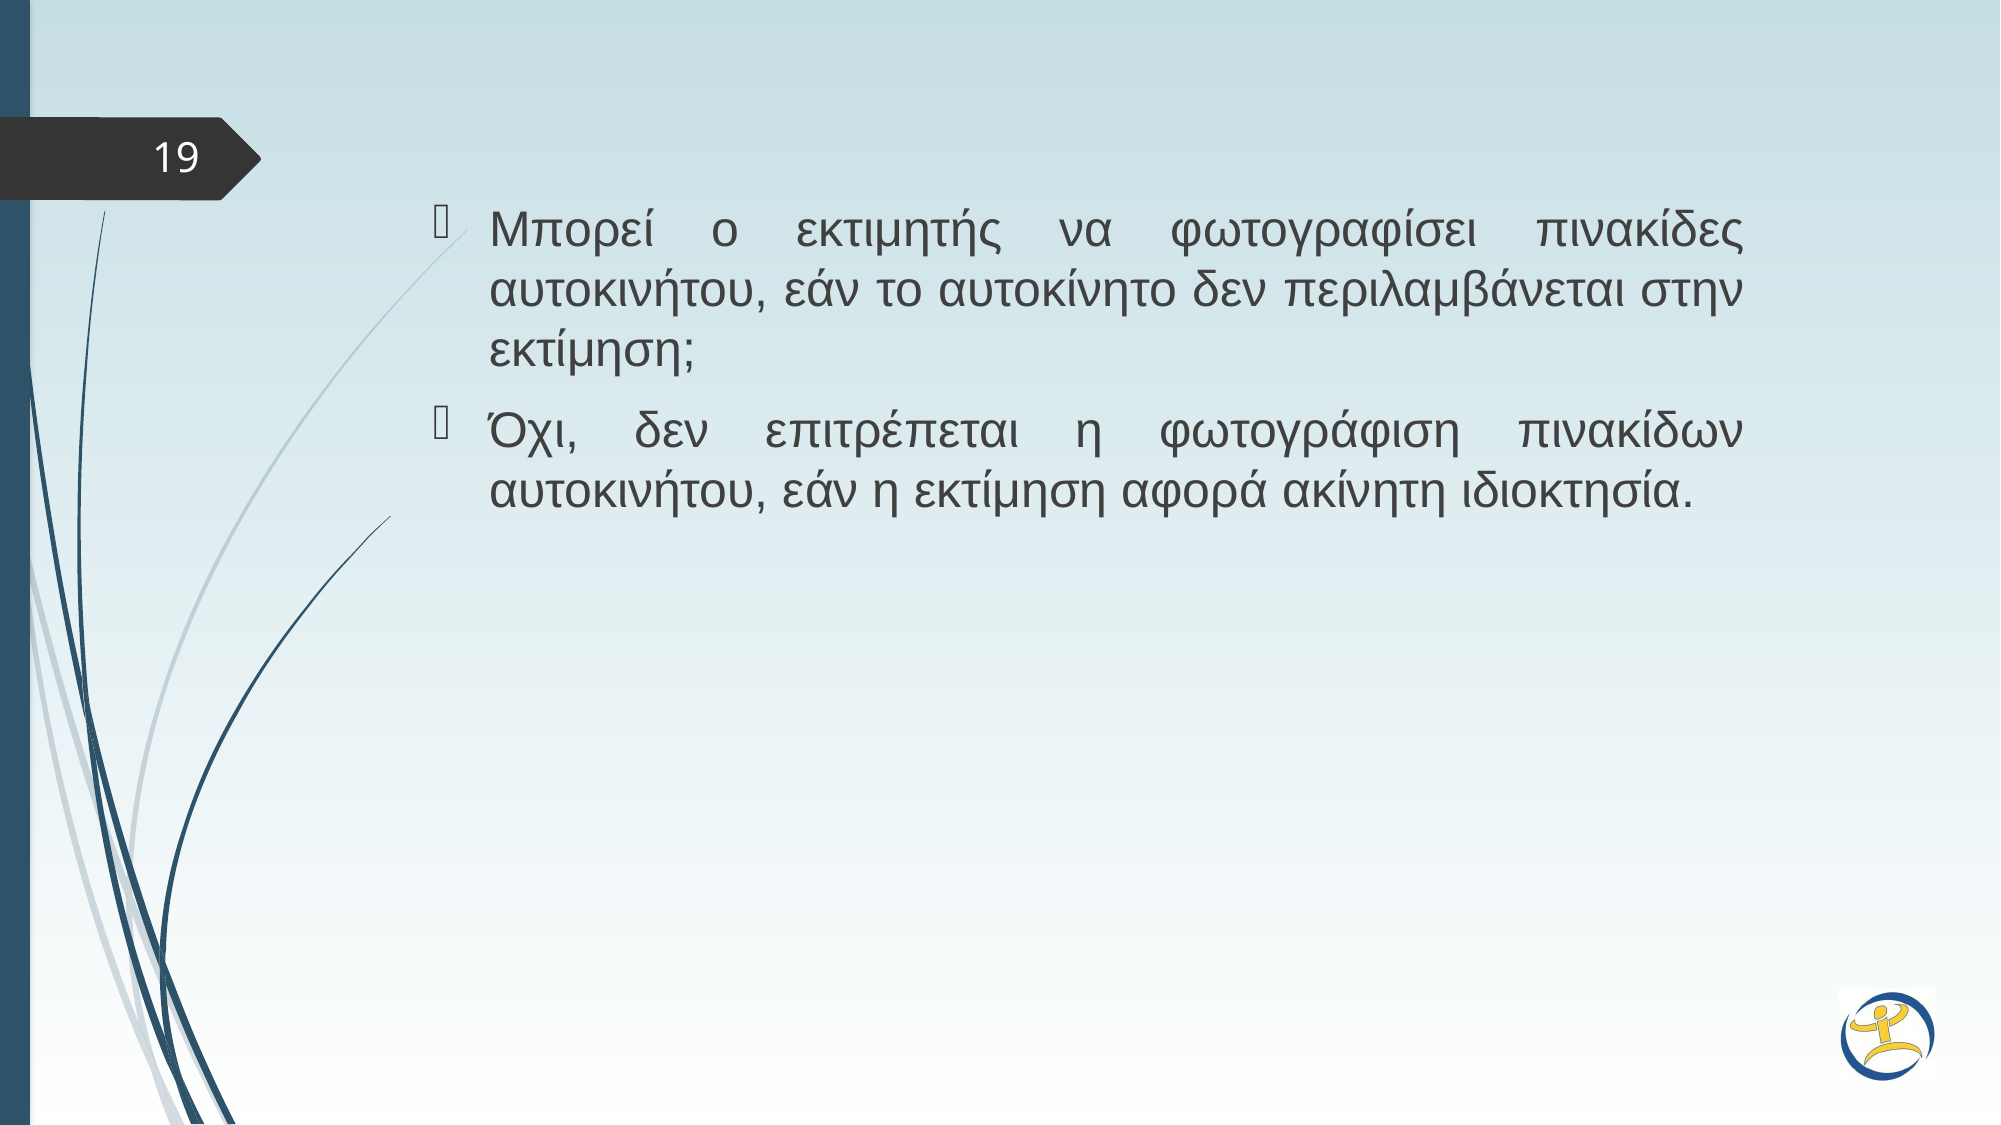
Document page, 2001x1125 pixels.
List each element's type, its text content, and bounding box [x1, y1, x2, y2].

picture [1839, 988, 1936, 1085]
slide_number 19 [87, 129, 216, 190]
list Μπορεί ο εκτιμητής να φωτογραφίσει πινακίδες αυτοκινήτου, εάν το αυτοκίνητο δεν περιλαμβάνεται στην εκτίμηση; Όχι, δεν επιτρέπεται η φωτογράφιση πινακίδων αυτοκινήτου, εάν η εκτίμηση αφορά ακίνητη ιδιοκτησία. [417, 189, 1761, 809]
